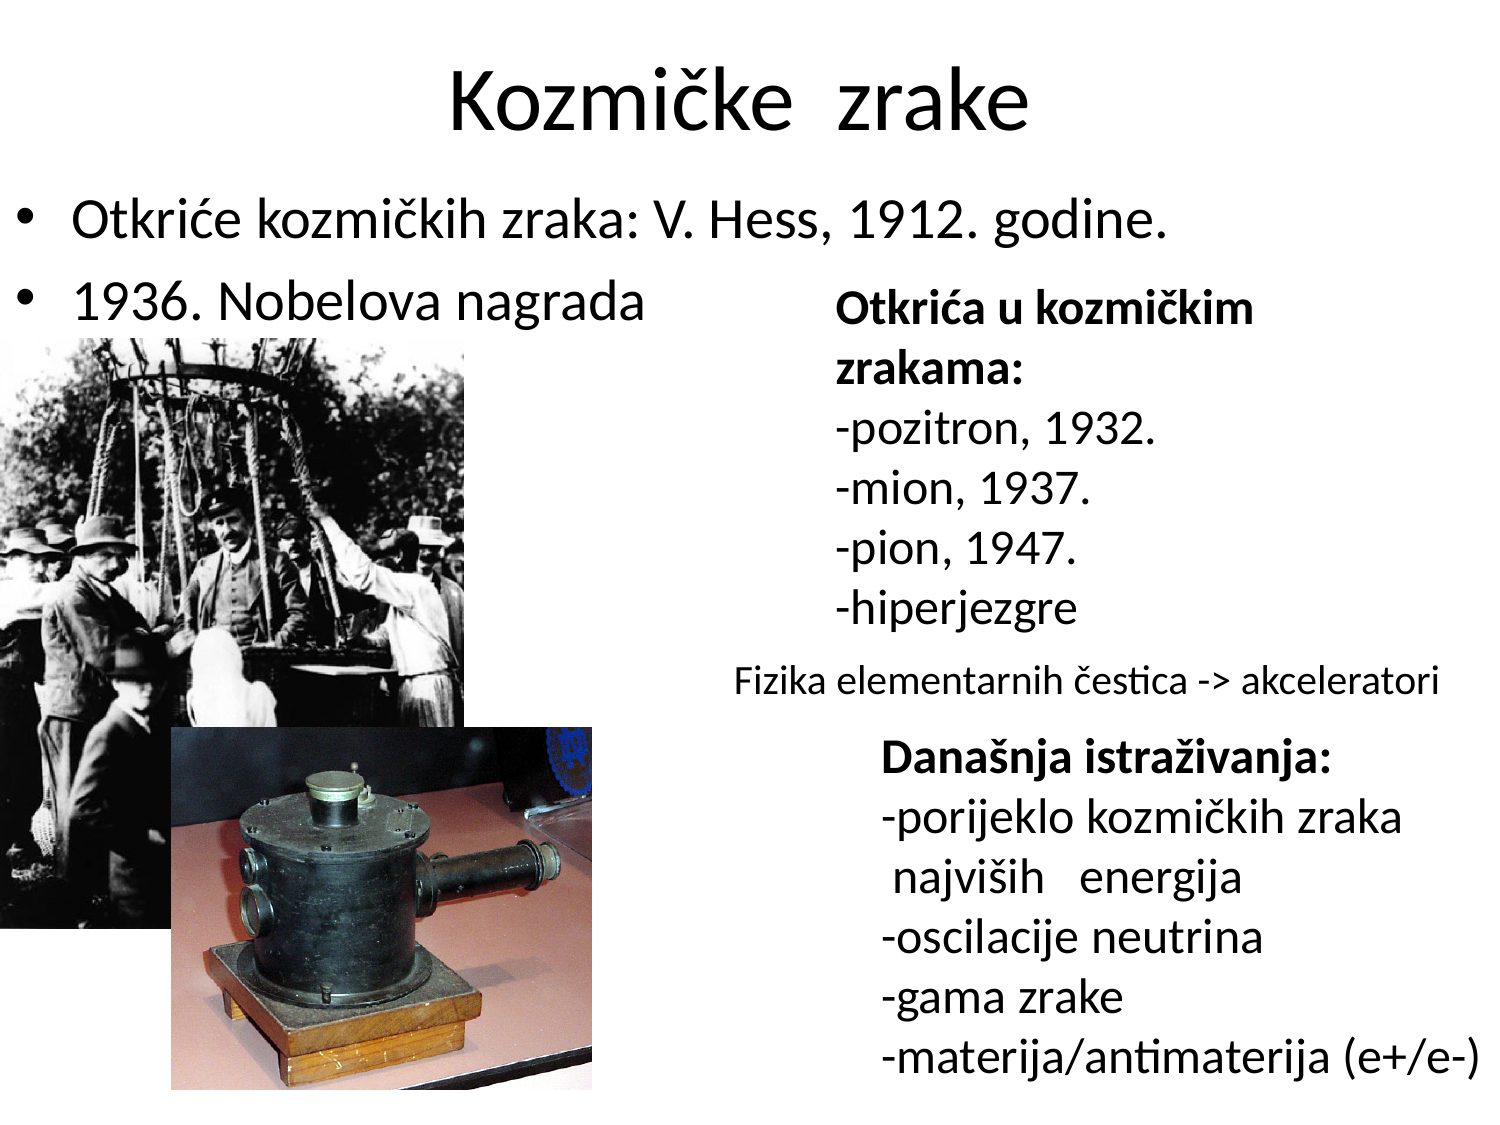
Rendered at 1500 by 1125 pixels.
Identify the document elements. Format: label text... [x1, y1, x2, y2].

list Otkriće kozmičkih zraka: V. Hess, 1912. godine. 1936. Nobelova nagrada [0, 172, 1436, 929]
text_box Današnja istraživanja: -porijeklo kozmičkih zraka najviših energija -oscilacije neutrina -gama zrake -materija/antimaterija (e+/e-) [866, 715, 1498, 1125]
text_box Otkrića u kozmičkim zrakama: -pozitron, 1932. -mion, 1937. -pion, 1947. -hiperjezgre [820, 267, 1459, 642]
title Kozmičke zrake [64, 0, 1415, 172]
text_box Fizika elementarnih čestica -> akceleratori [719, 645, 1456, 710]
picture [0, 337, 592, 1090]
